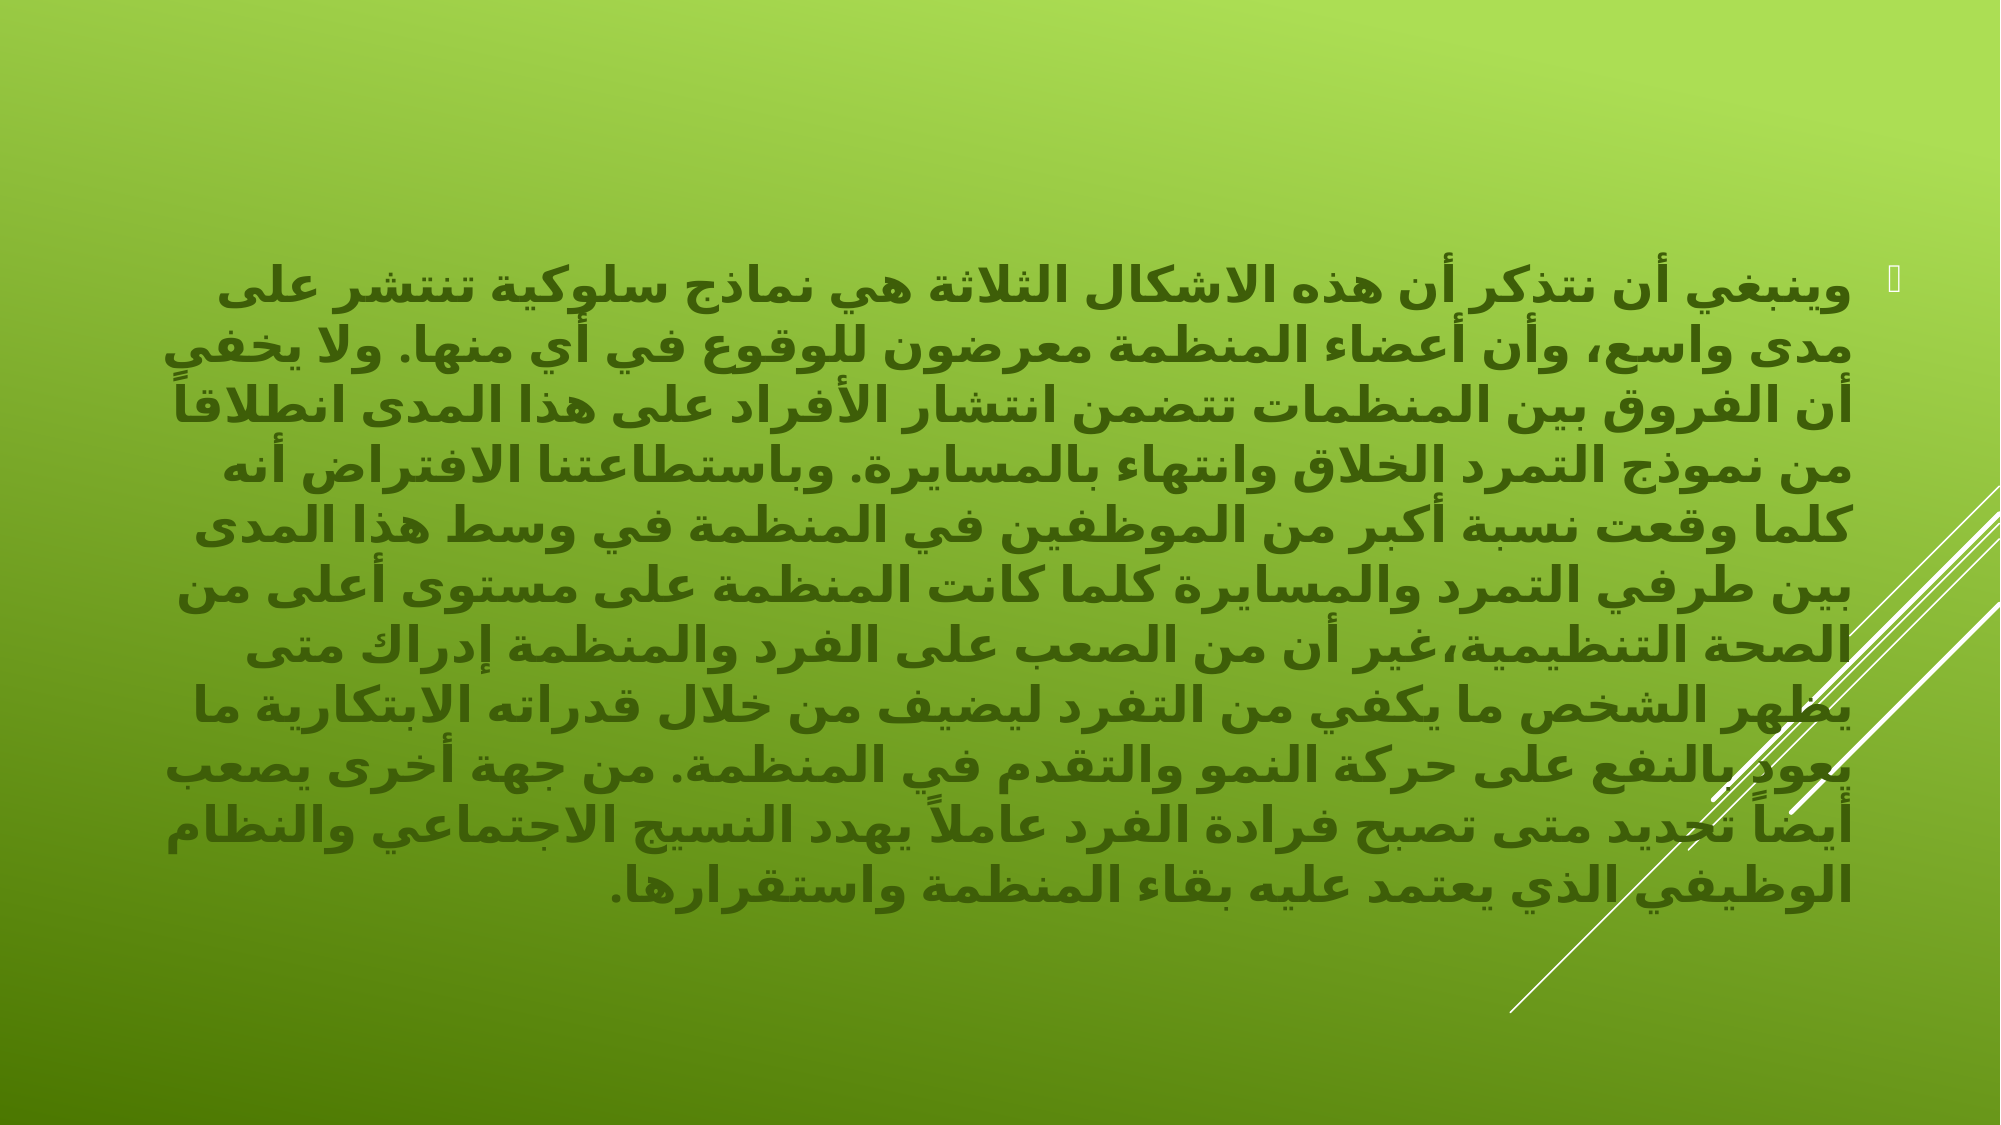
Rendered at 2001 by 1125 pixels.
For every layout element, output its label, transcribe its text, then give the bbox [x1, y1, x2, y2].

list وينبغي أن نتذكر أن هذه الاشكال الثلاثة هي نماذج سلوكية تنتشر على مدى واسع، وأن أعضاء المنظمة معرضون للوقوع في أي منها. ولا يخفى أن الفروق بين المنظمات تتضمن انتشار الأفراد على هذا المدى انطلاقاً من نموذج التمرد الخلاق وانتهاء بالمسايرة. وباستطاعتنا الافتراض أنه كلما وقعت نسبة أكبر من الموظفين في المنظمة في وسط هذا المدى بين طرفي التمرد والمسايرة كلما كانت المنظمة على مستوى أعلى من الصحة التنظيمية،غير أن من الصعب على الفرد والمنظمة إدراك متى يظهر الشخص ما يكفي من التفرد ليضيف من خلال قدراته الابتكارية ما يعود بالنفع على حركة النمو والتقدم في المنظمة. من جهة أخرى يصعب أيضاً تحديد متى تصبح فرادة الفرد عاملاً يهدد النسيج الاجتماعي والنظام الوظيفي الذي يعتمد عليه بقاء المنظمة واستقرارها. [112, 112, 1917, 1053]
